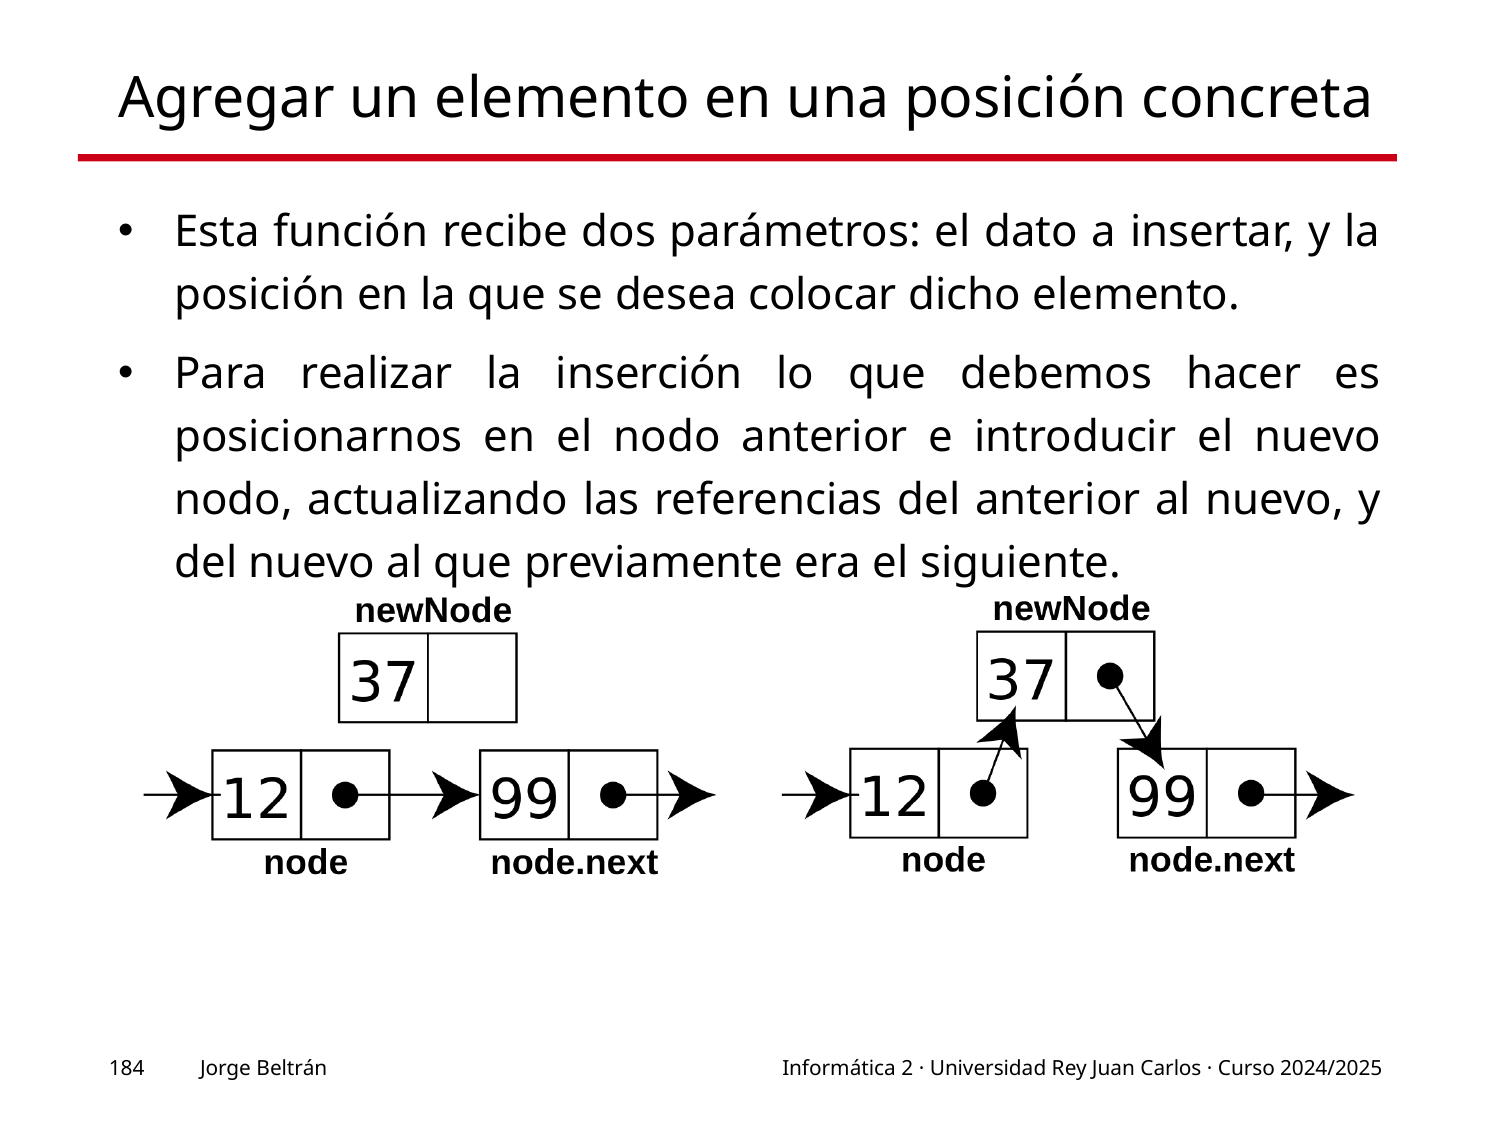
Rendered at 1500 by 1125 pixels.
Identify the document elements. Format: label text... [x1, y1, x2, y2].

picture [133, 580, 1363, 882]
title Agregar un elemento en una posición concreta [103, 59, 1397, 138]
list Esta función recibe dos parámetros: el dato a insertar, y la posición en la que se desea colocar dicho elemento. Para realizar la inserción lo que debemos hacer es posicionarnos en el nodo anterior e introducir el nuevo nodo, actualizando las referencias del anterior al nuevo, y del nuevo al que previamente era el siguiente. [103, 185, 1397, 1014]
